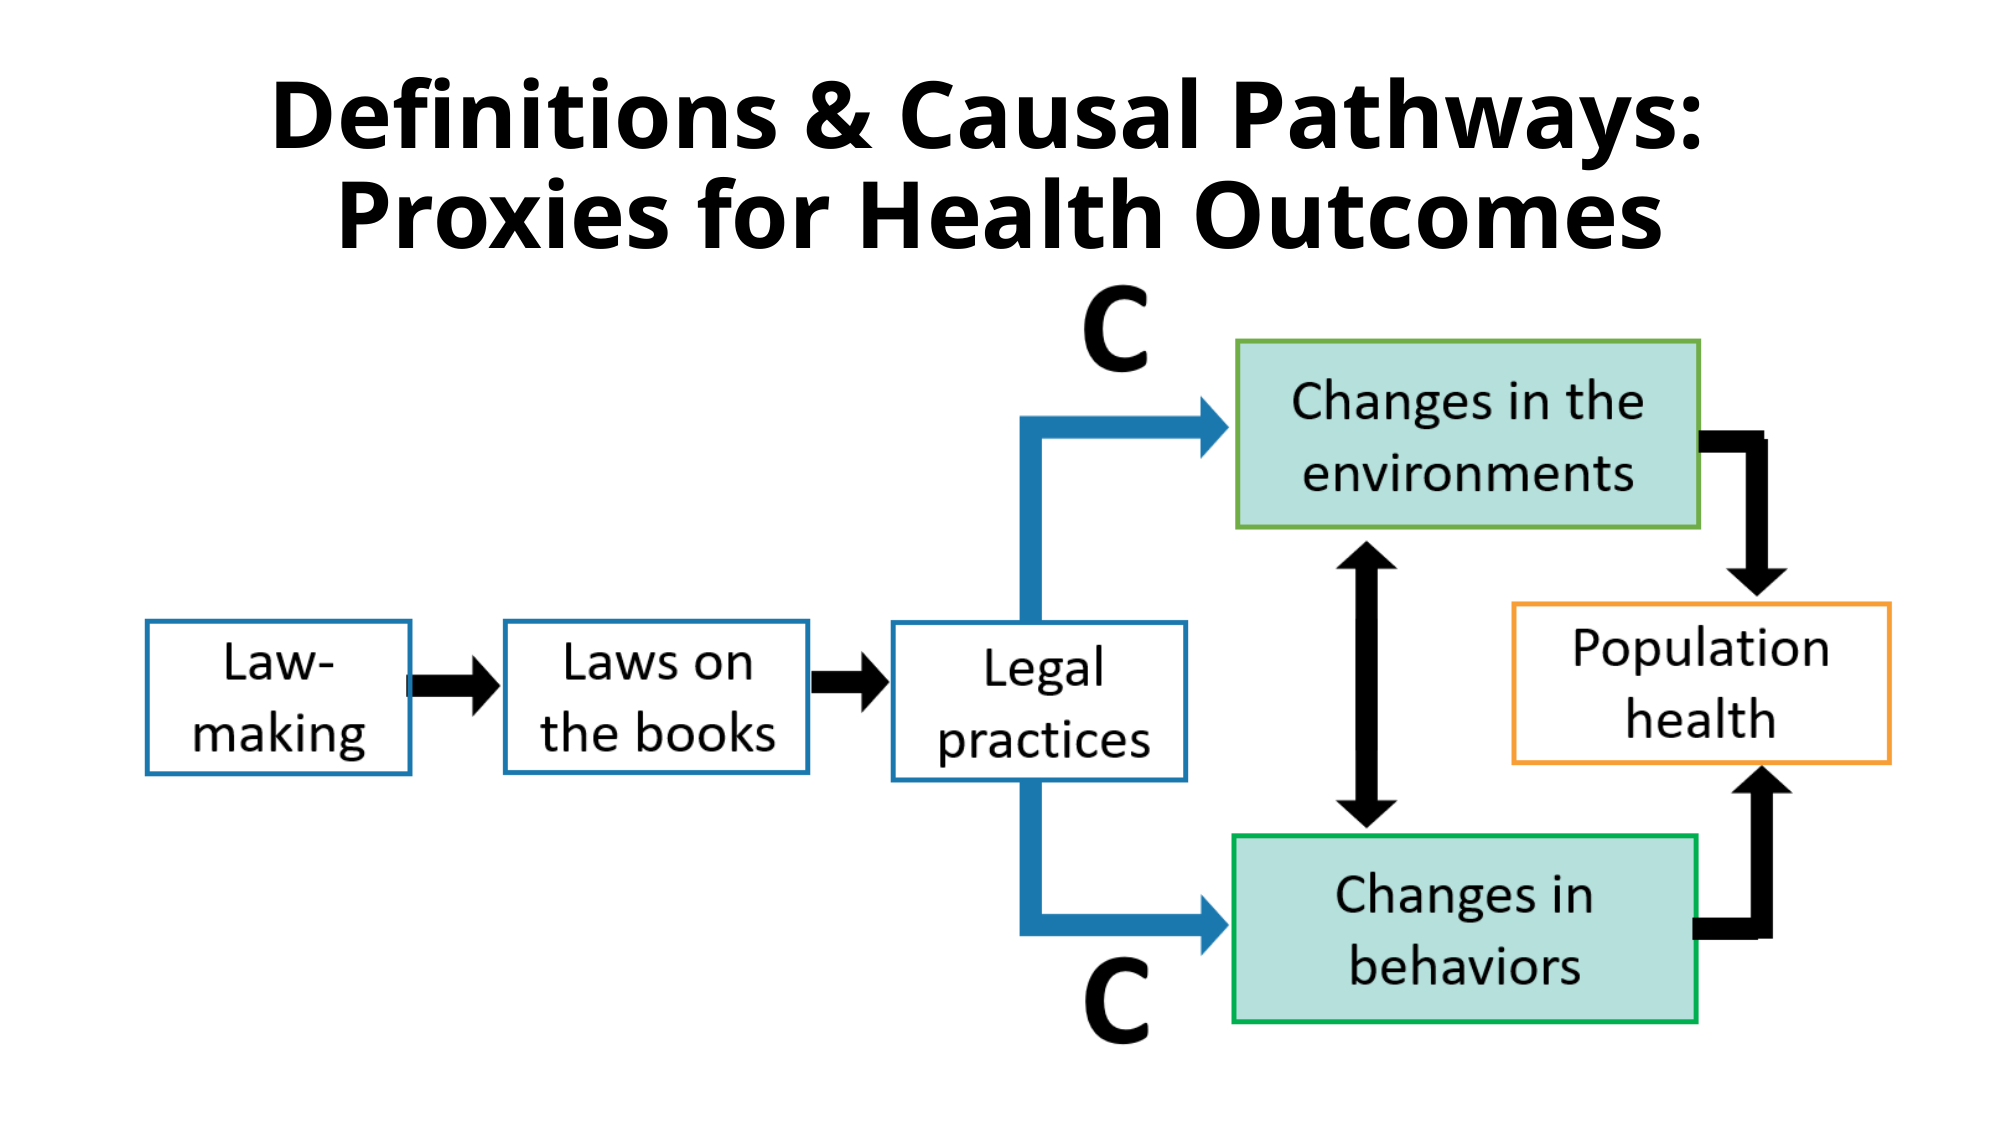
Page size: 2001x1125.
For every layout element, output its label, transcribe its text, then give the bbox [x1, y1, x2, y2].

picture [137, 220, 1898, 1082]
title Definitions & Causal Pathways: Proxies for Health Outcomes [137, 59, 1863, 220]
